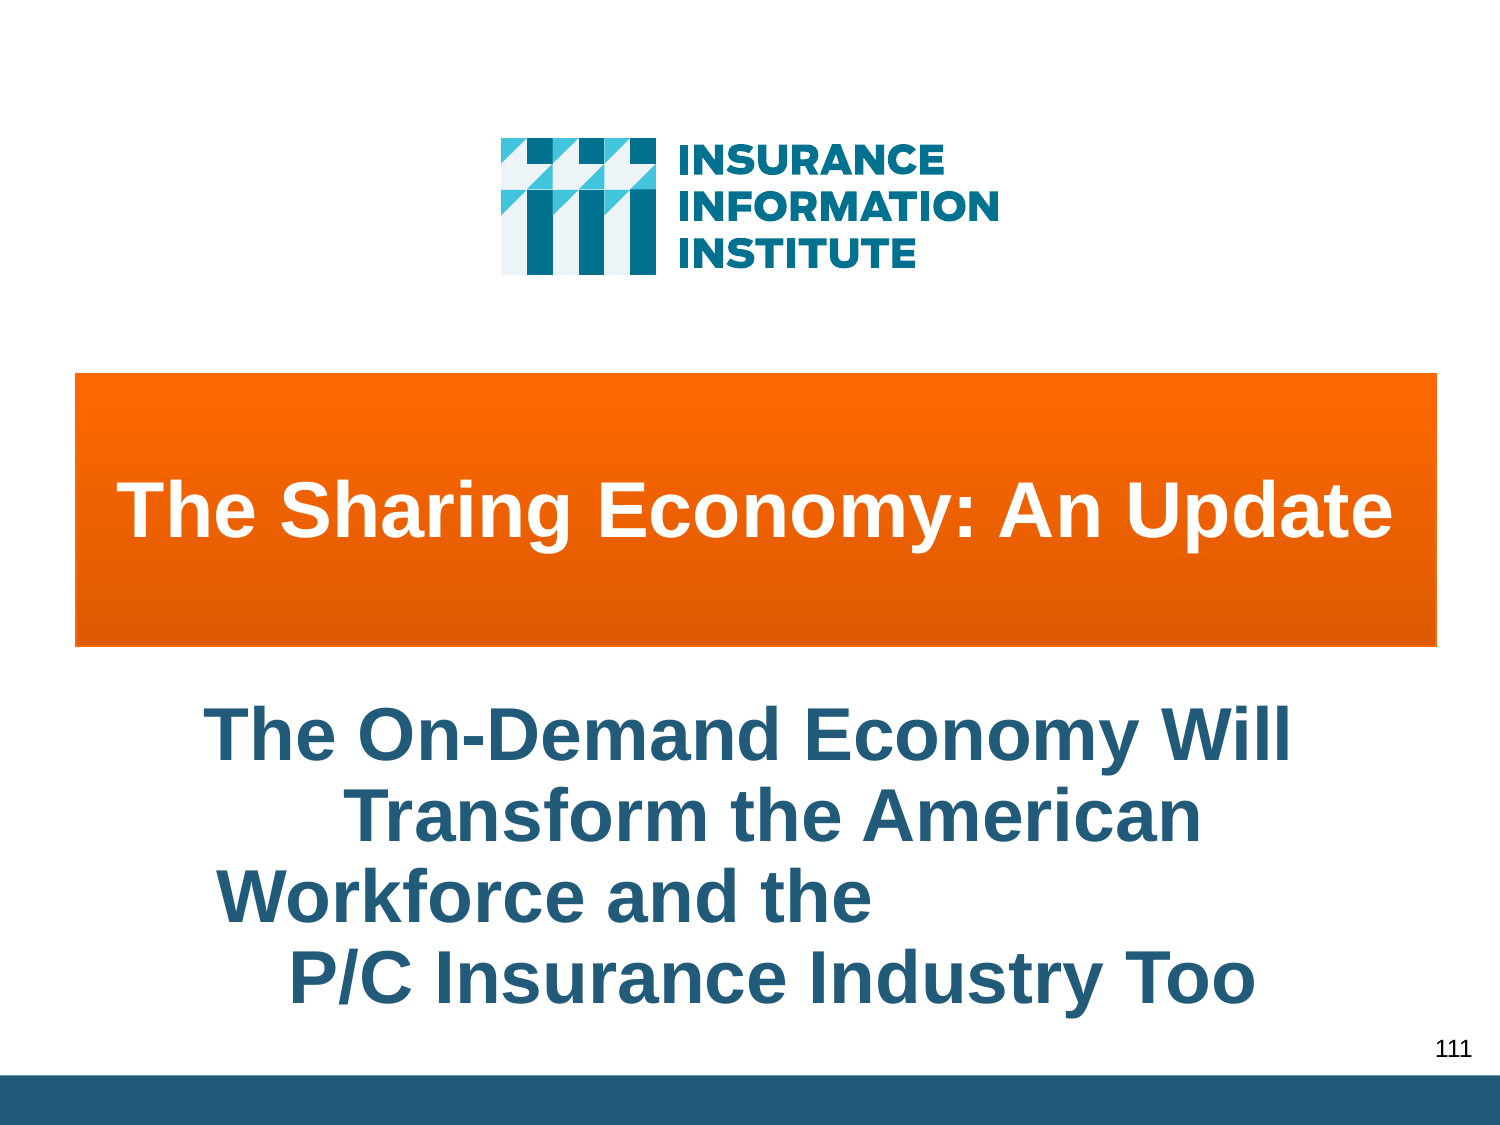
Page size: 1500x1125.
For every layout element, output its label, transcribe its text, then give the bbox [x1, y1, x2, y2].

text_box 111 [1399, 1025, 1488, 1070]
title The Sharing Economy: An Update [75, 373, 1437, 647]
picture [500, 137, 998, 275]
text_box The On-Demand Economy Will Transform the American Workforce and the P/C Insurance Industry Too [92, 688, 1406, 1028]
text_box [0, 1075, 1500, 1125]
